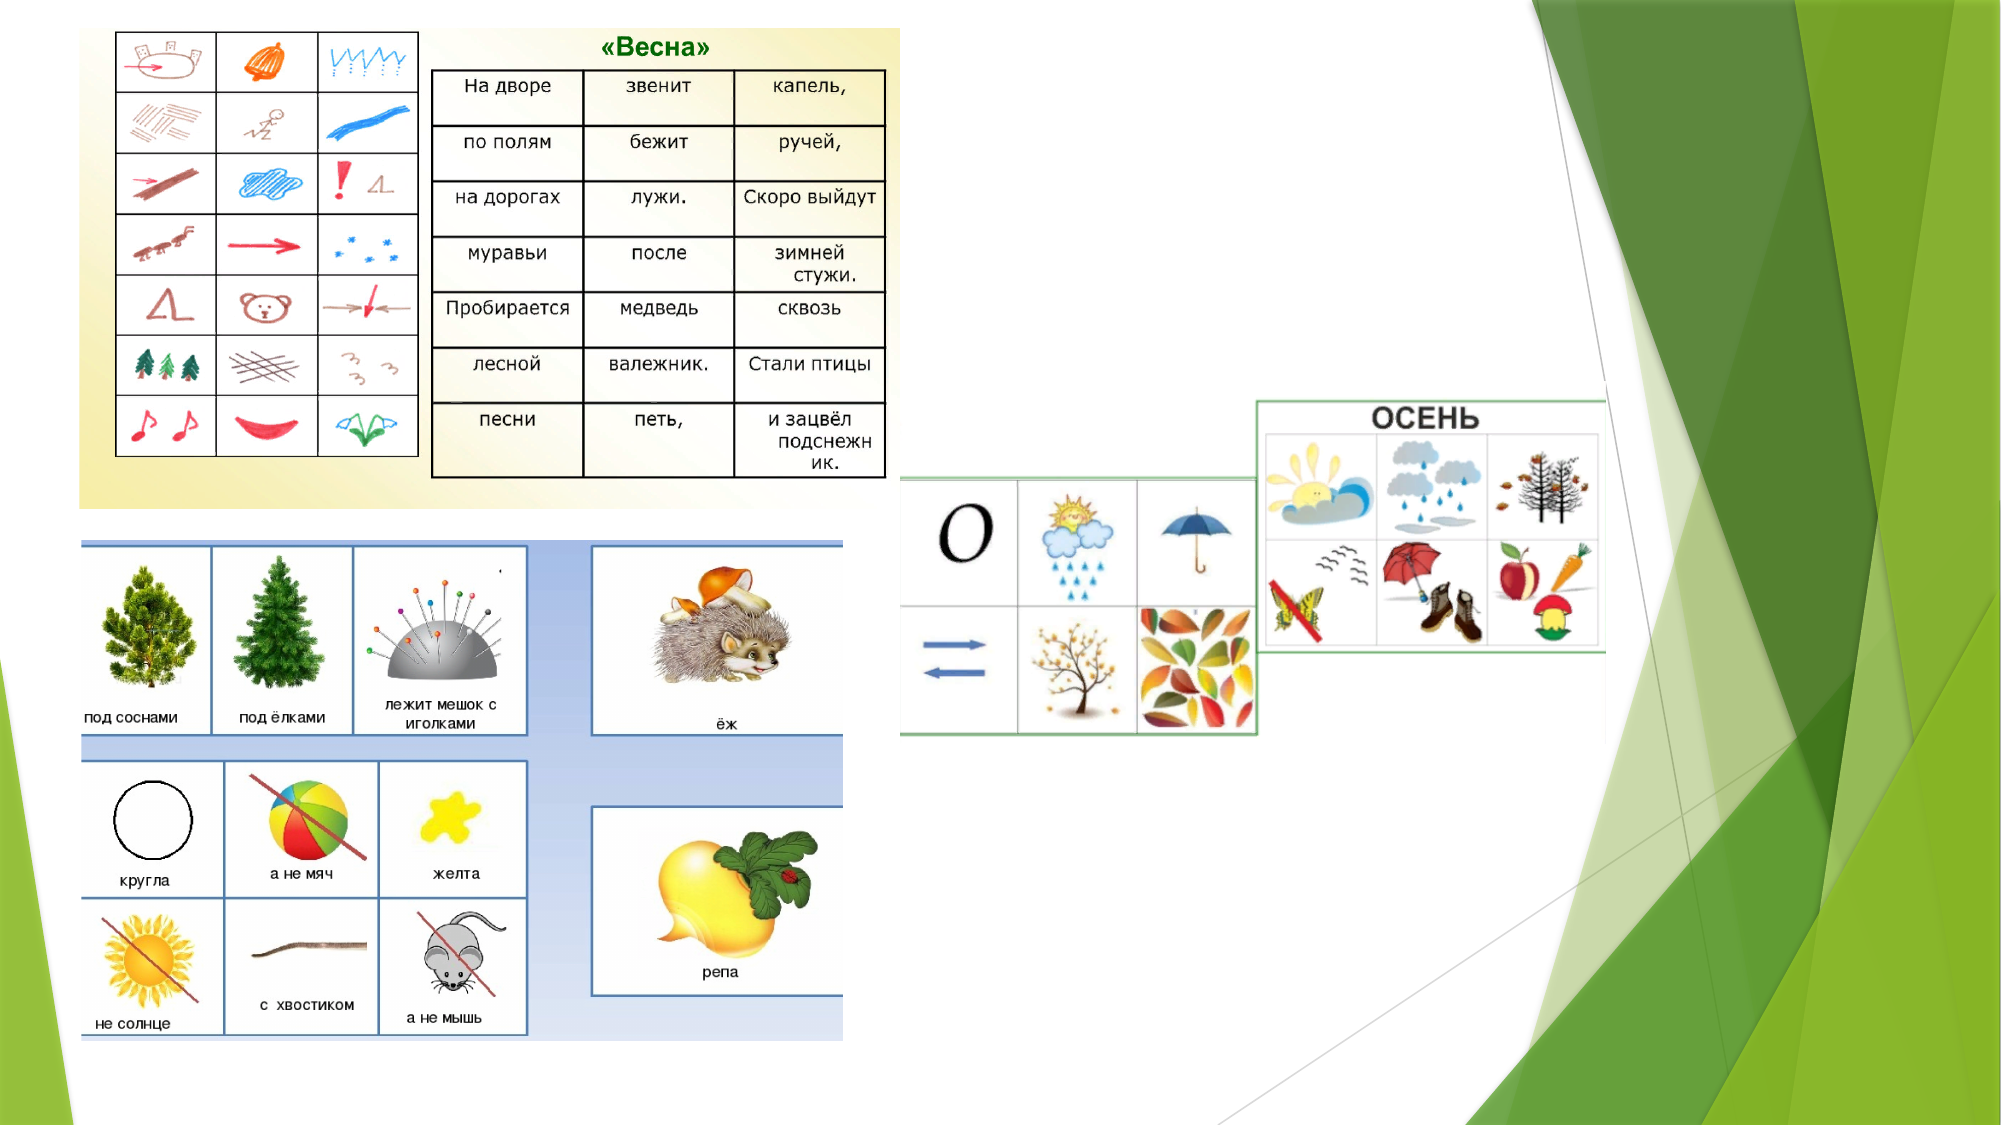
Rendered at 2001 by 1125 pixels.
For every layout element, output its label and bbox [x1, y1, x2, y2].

picture [78, 28, 1607, 744]
picture [80, 540, 844, 1041]
